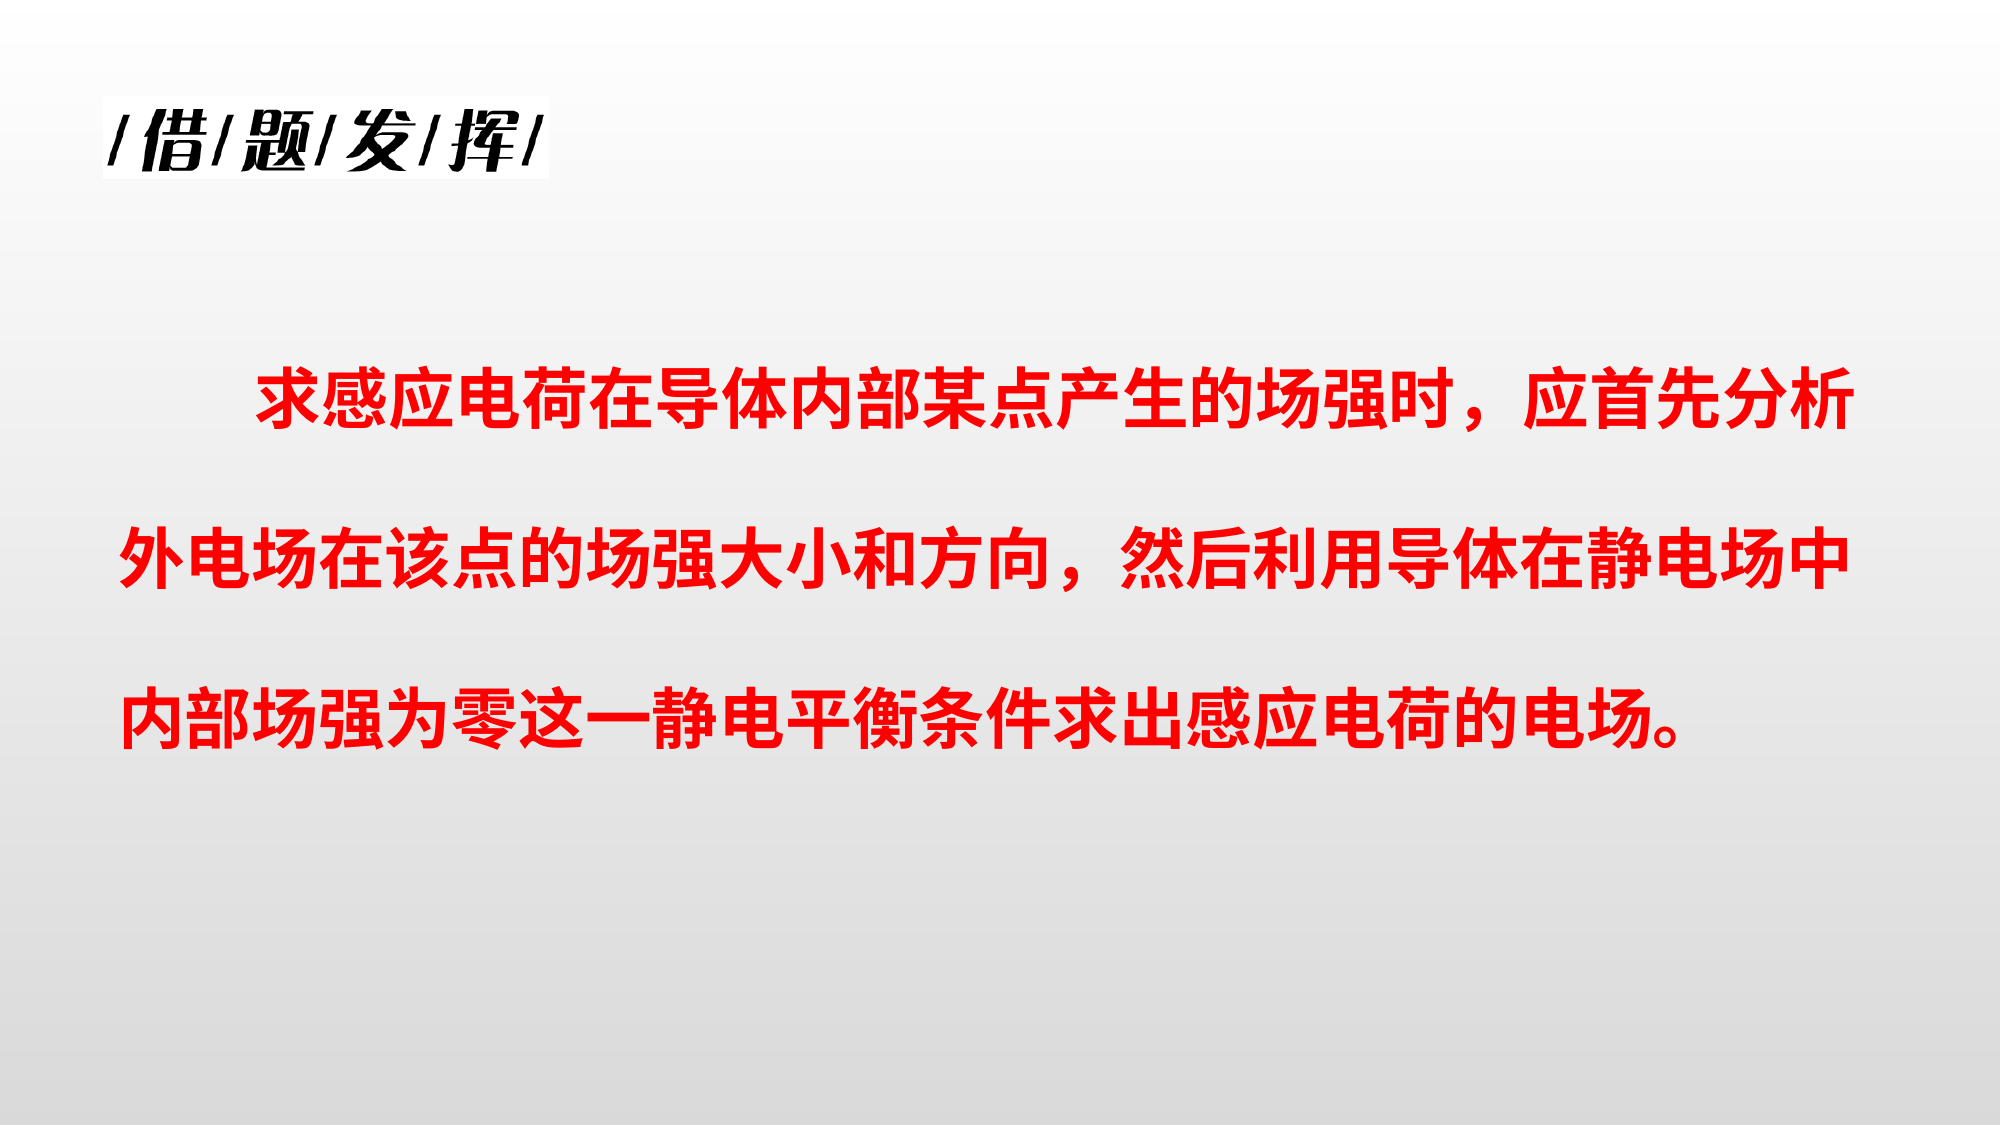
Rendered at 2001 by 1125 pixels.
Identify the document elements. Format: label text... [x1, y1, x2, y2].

picture [103, 96, 549, 179]
text_box 求感应电荷在导体内部某点产生的场强时，应首先分析外电场在该点的场强大小和方向，然后利用导体在静电场中内部场强为零这一静电平衡条件求出感应电荷的电场。 [103, 269, 1916, 764]
